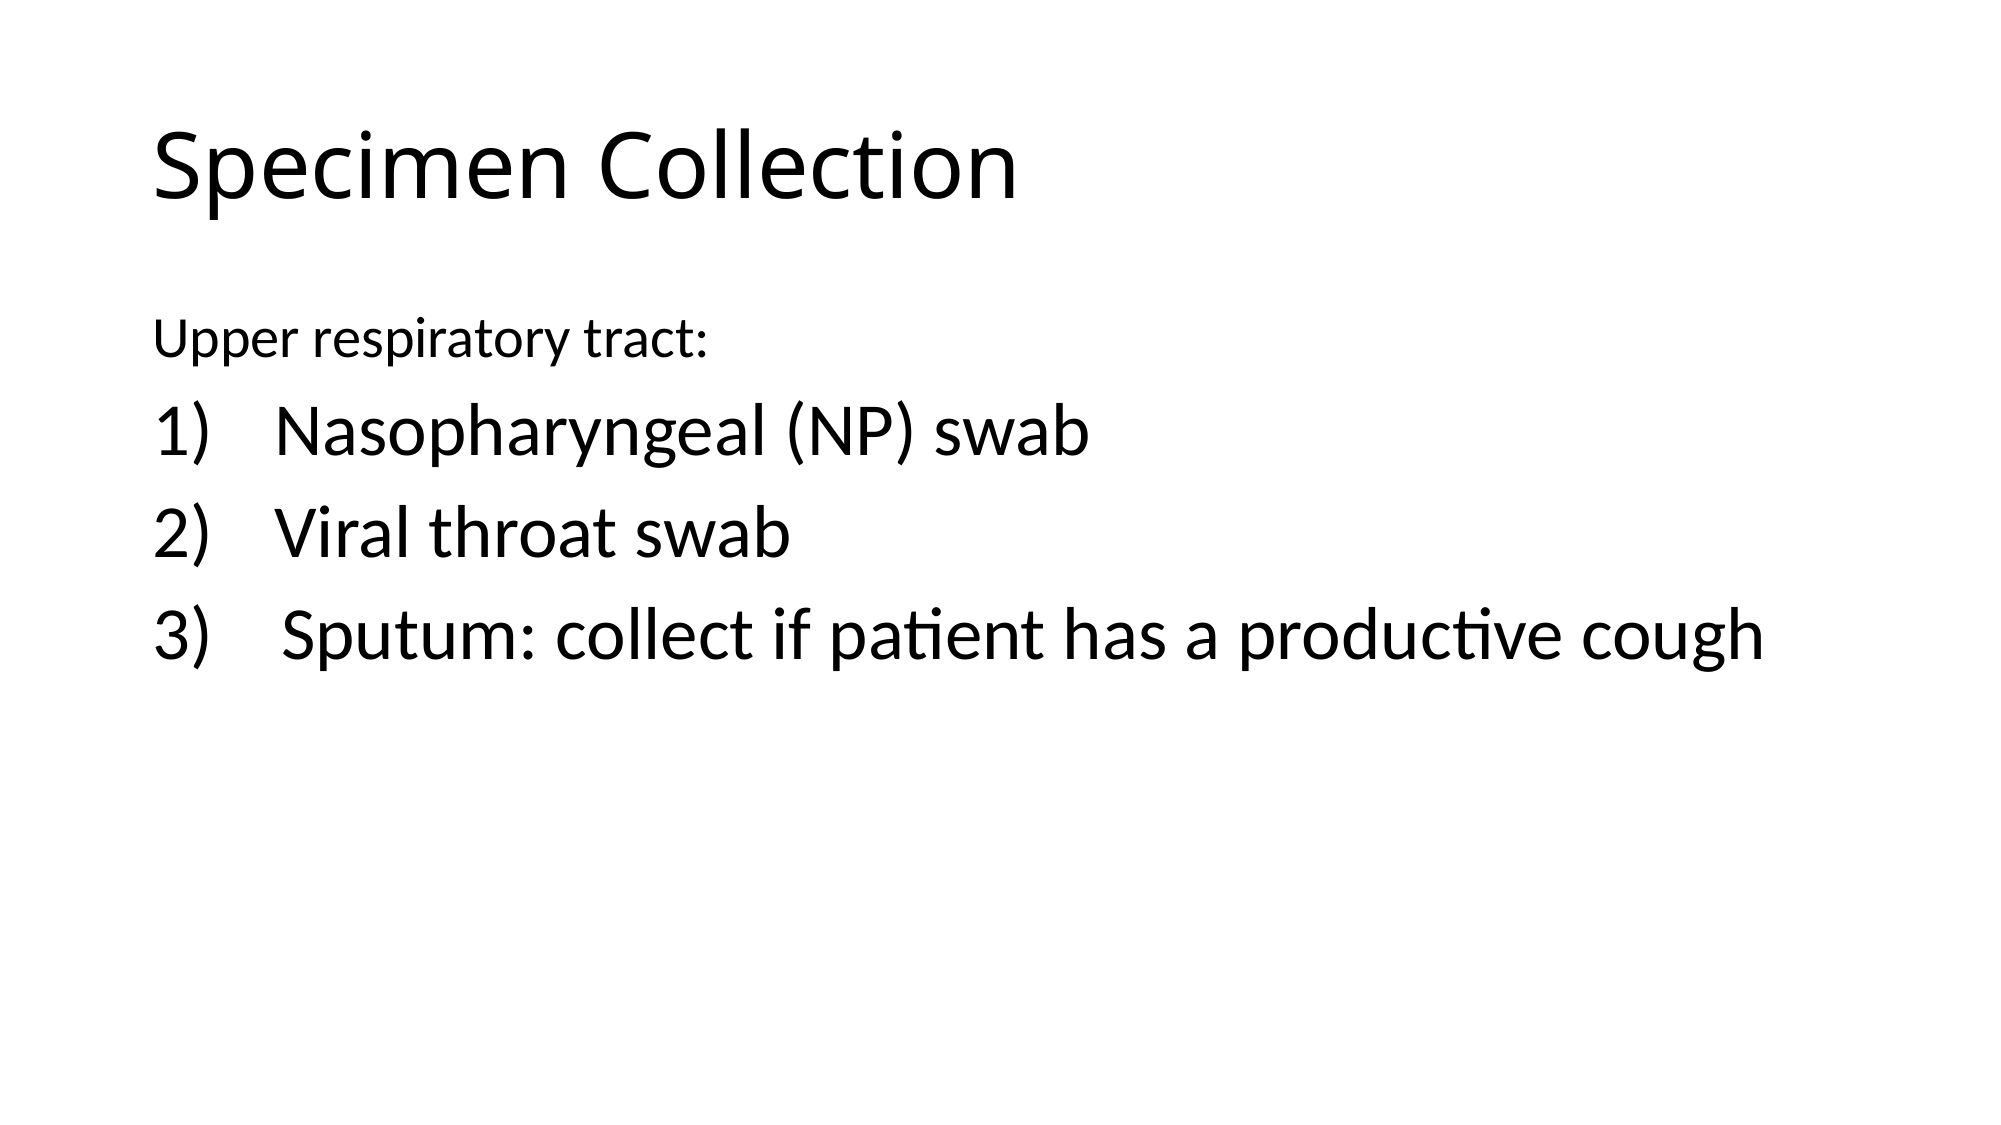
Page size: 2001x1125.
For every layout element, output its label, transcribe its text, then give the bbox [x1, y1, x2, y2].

list Upper respiratory tract: Nasopharyngeal (NP) swab Viral throat swab 3) Sputum: collect if patient has a productive cough [137, 299, 1863, 1014]
title Specimen Collection [137, 59, 1863, 278]
